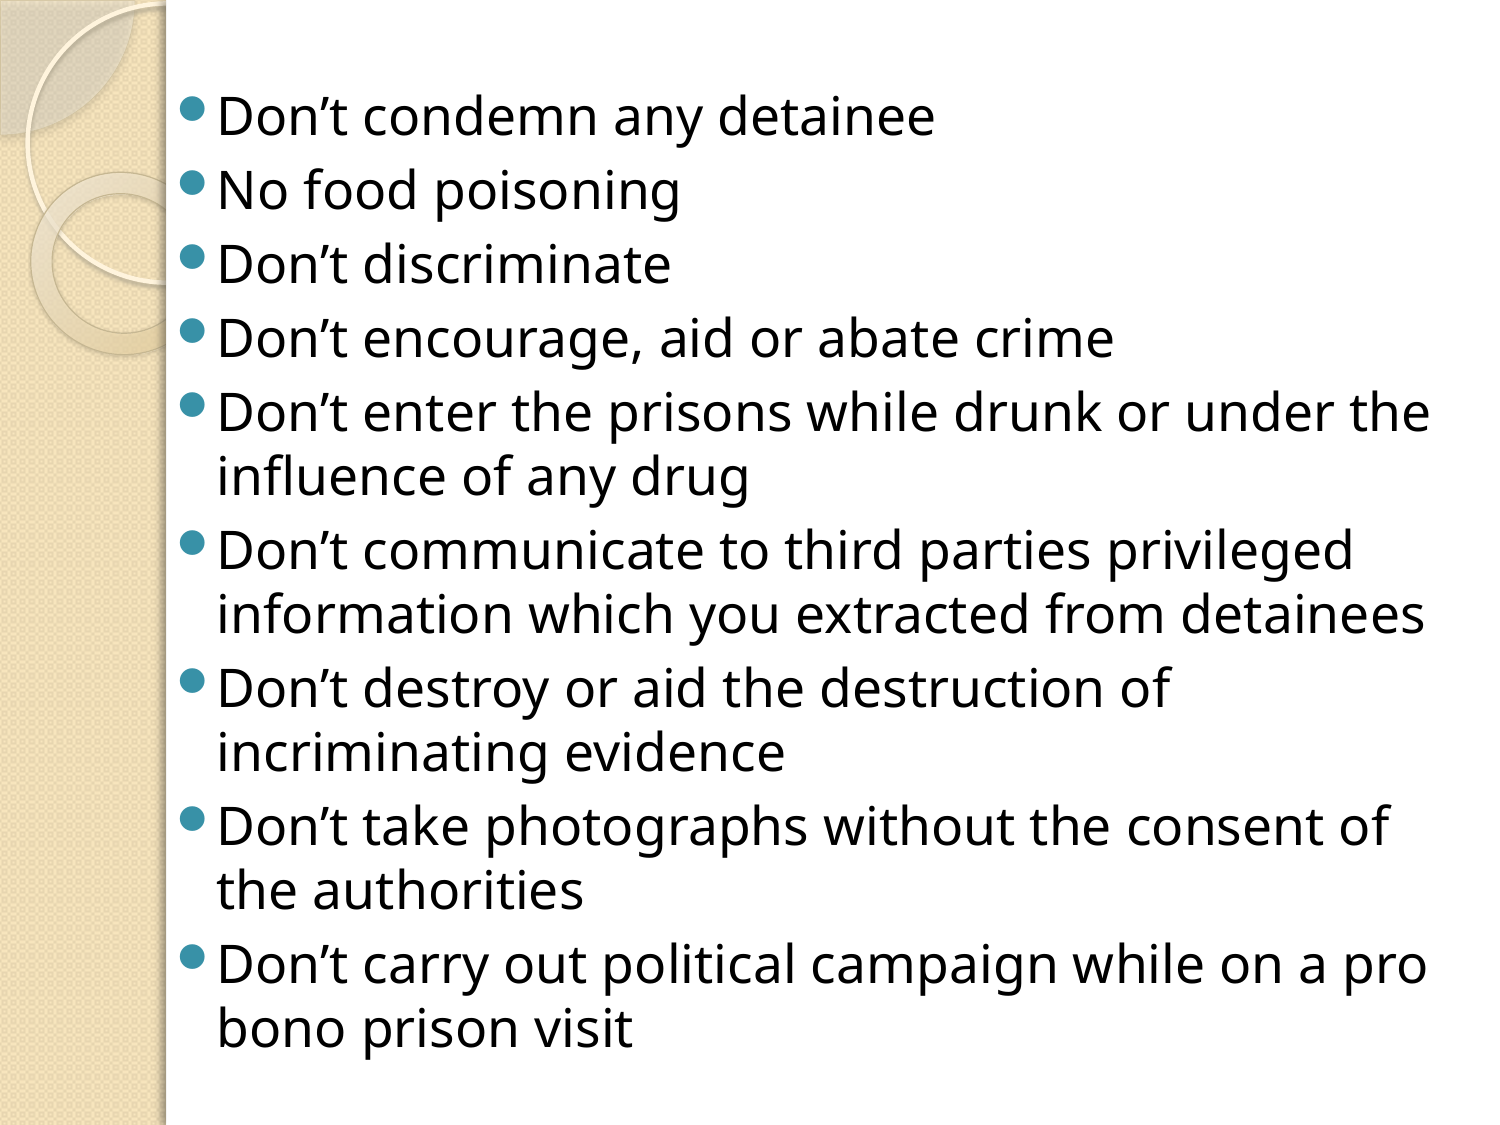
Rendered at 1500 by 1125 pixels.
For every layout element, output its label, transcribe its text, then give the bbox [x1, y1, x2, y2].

list Don’t condemn any detainee No food poisoning Don’t discriminate Don’t encourage, aid or abate crime Don’t enter the prisons while drunk or under the influence of any drug Don’t communicate to third parties privileged information which you extracted from detainees Don’t destroy or aid the destruction of incriminating evidence Don’t take photographs without the consent of the authorities Don’t carry out political campaign while on a pro bono prison visit [150, 75, 1466, 1075]
